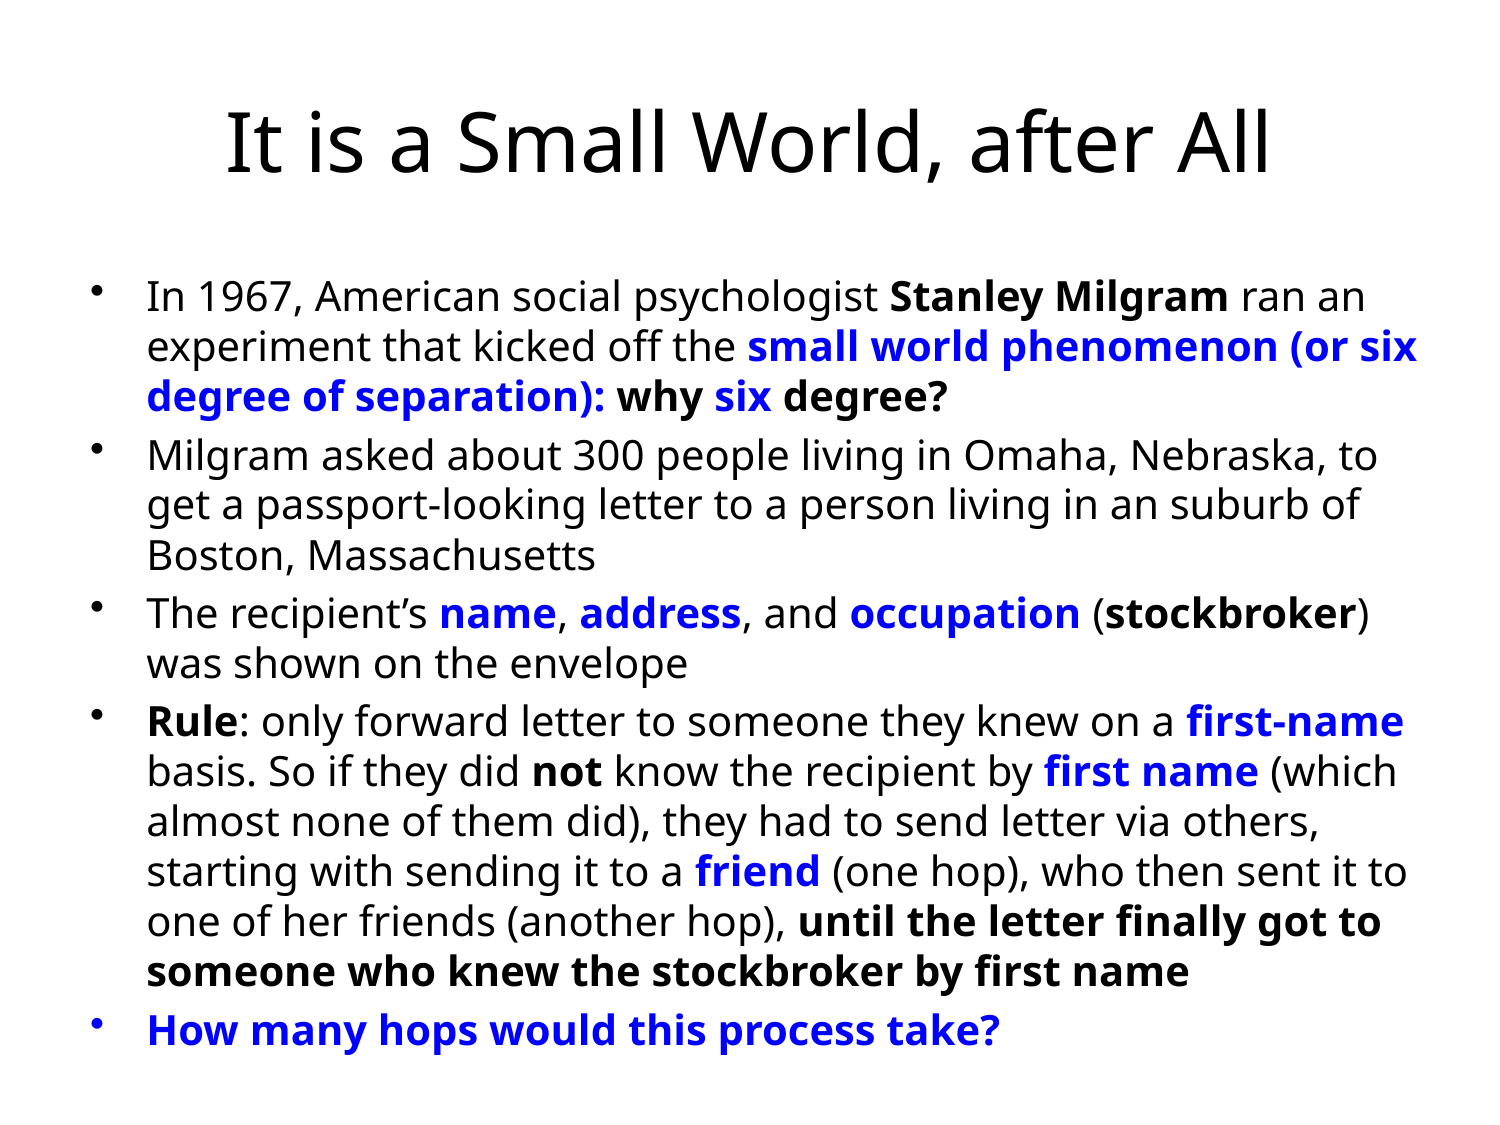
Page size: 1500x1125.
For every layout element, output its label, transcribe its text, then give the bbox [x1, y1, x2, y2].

title It is a Small World, after All [75, 45, 1425, 233]
list In 1967, American social psychologist Stanley Milgram ran an experiment that kicked off the small world phenomenon (or six degree of separation): why six degree? Milgram asked about 300 people living in Omaha, Nebraska, to get a passport-looking letter to a person living in an suburb of Boston, Massachusetts The recipient’s name, address, and occupation (stockbroker) was shown on the envelope Rule: only forward letter to someone they knew on a first-name basis. So if they did not know the recipient by first name (which almost none of them did), they had to send letter via others, starting with sending it to a friend (one hop), who then sent it to one of her friends (another hop), until the letter finally got to someone who knew the stockbroker by first name How many hops would this process take? [75, 262, 1450, 1005]
